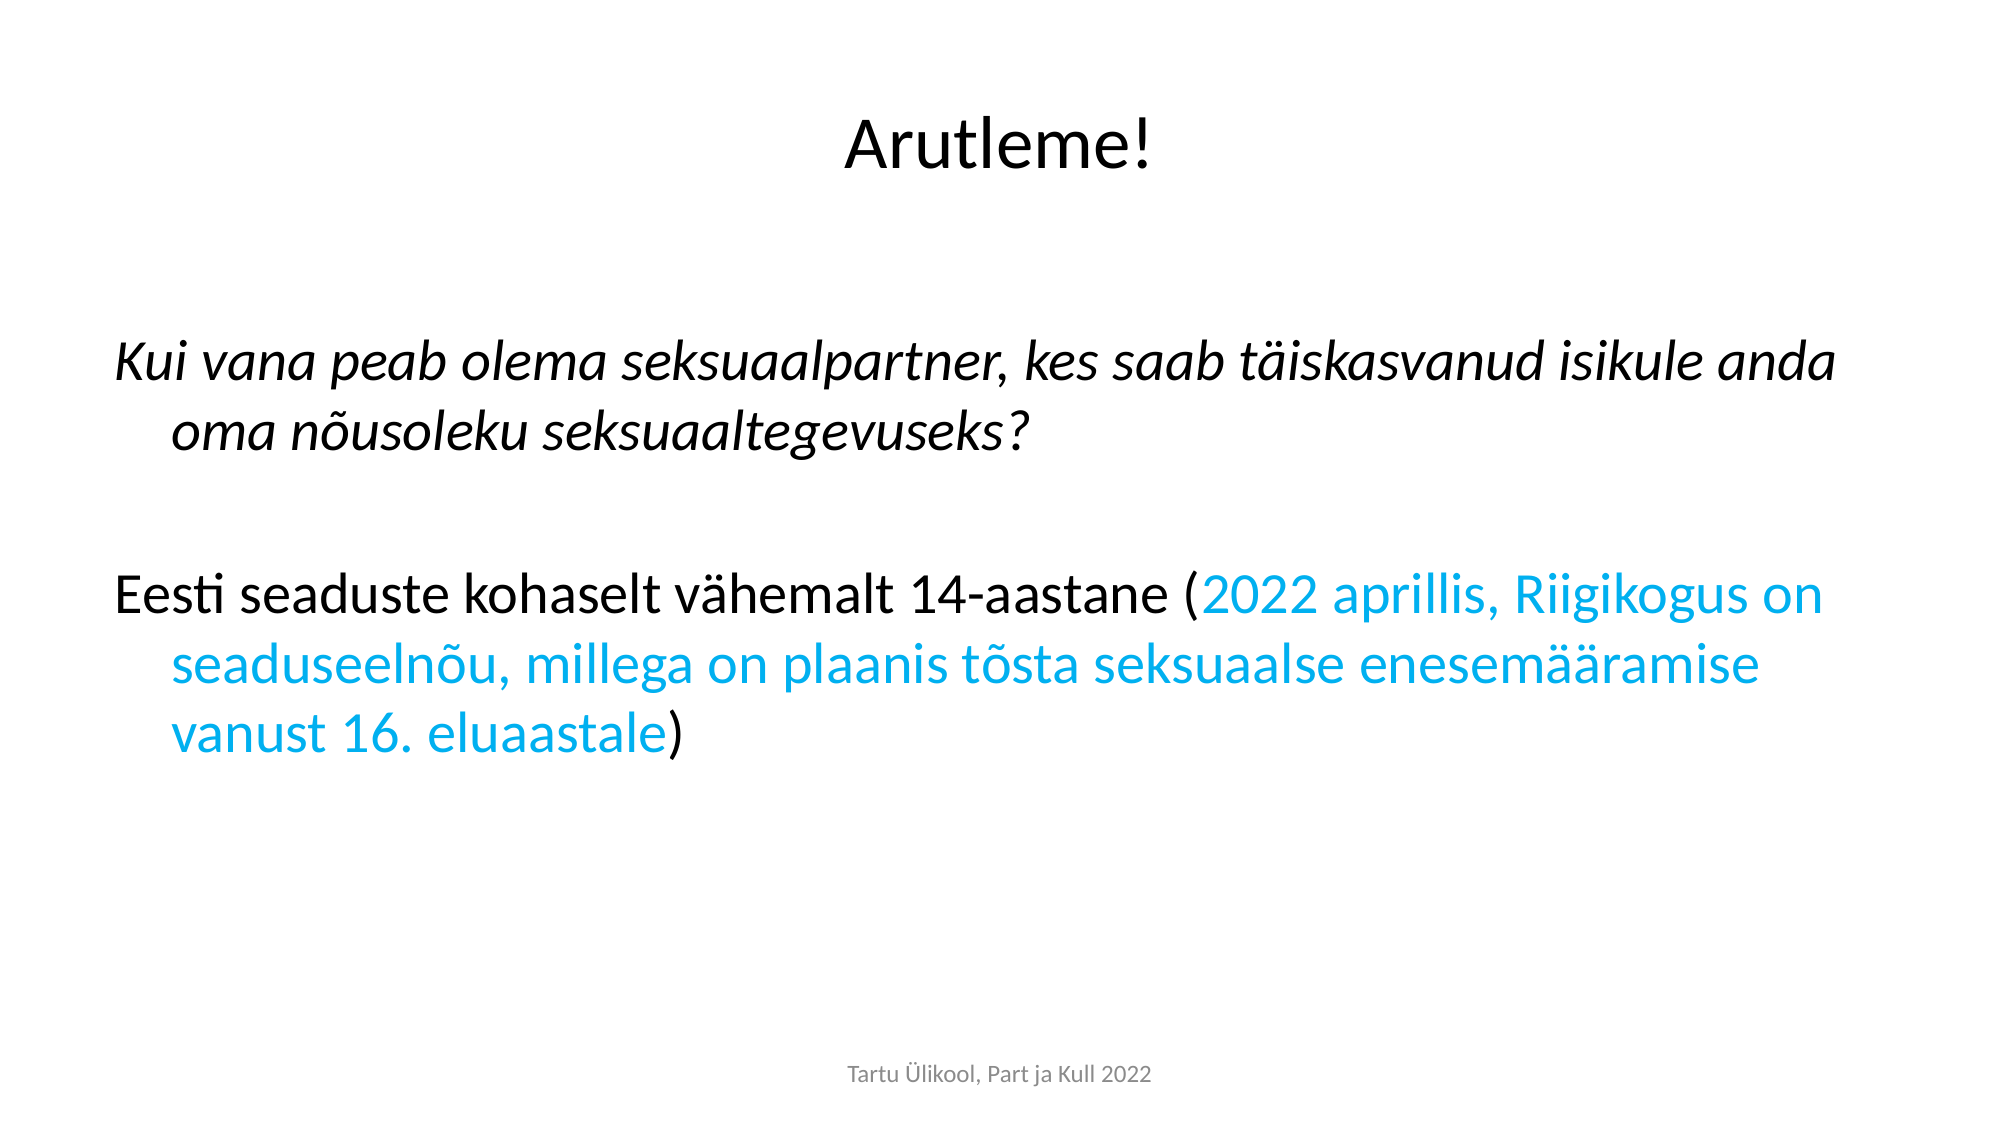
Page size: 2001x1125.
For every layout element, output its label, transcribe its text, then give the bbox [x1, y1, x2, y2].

footer Tartu Ülikool, Part ja Kull 2022 [683, 1042, 1317, 1103]
title Arutleme! [99, 45, 1900, 233]
list Kui vana peab olema seksuaalpartner, kes saab täiskasvanud isikule anda oma nõusoleku seksuaaltegevuseks? Eesti seaduste kohaselt vähemalt 14-aastane (2022 aprillis, Riigikogus on seaduseelnõu, millega on plaanis tõsta seksuaalse enesemääramise vanust 16. eluaastale) [99, 314, 1900, 1005]
